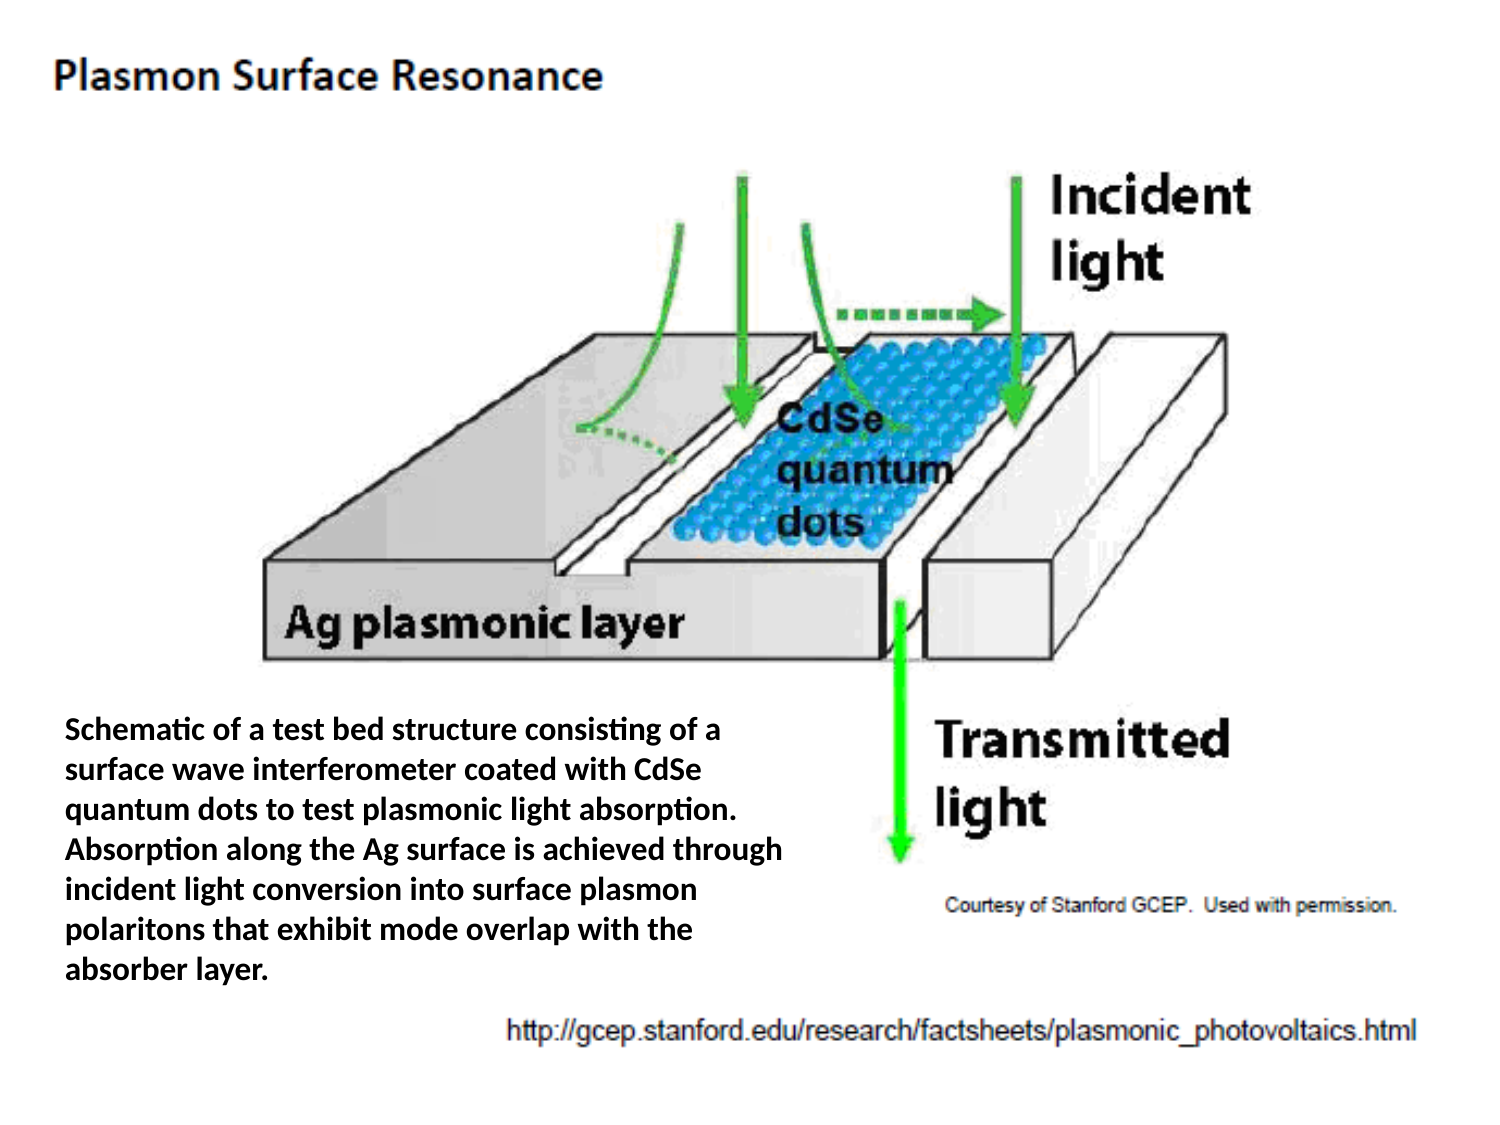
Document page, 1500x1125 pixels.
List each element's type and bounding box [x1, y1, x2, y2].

picture [49, 49, 1438, 1063]
